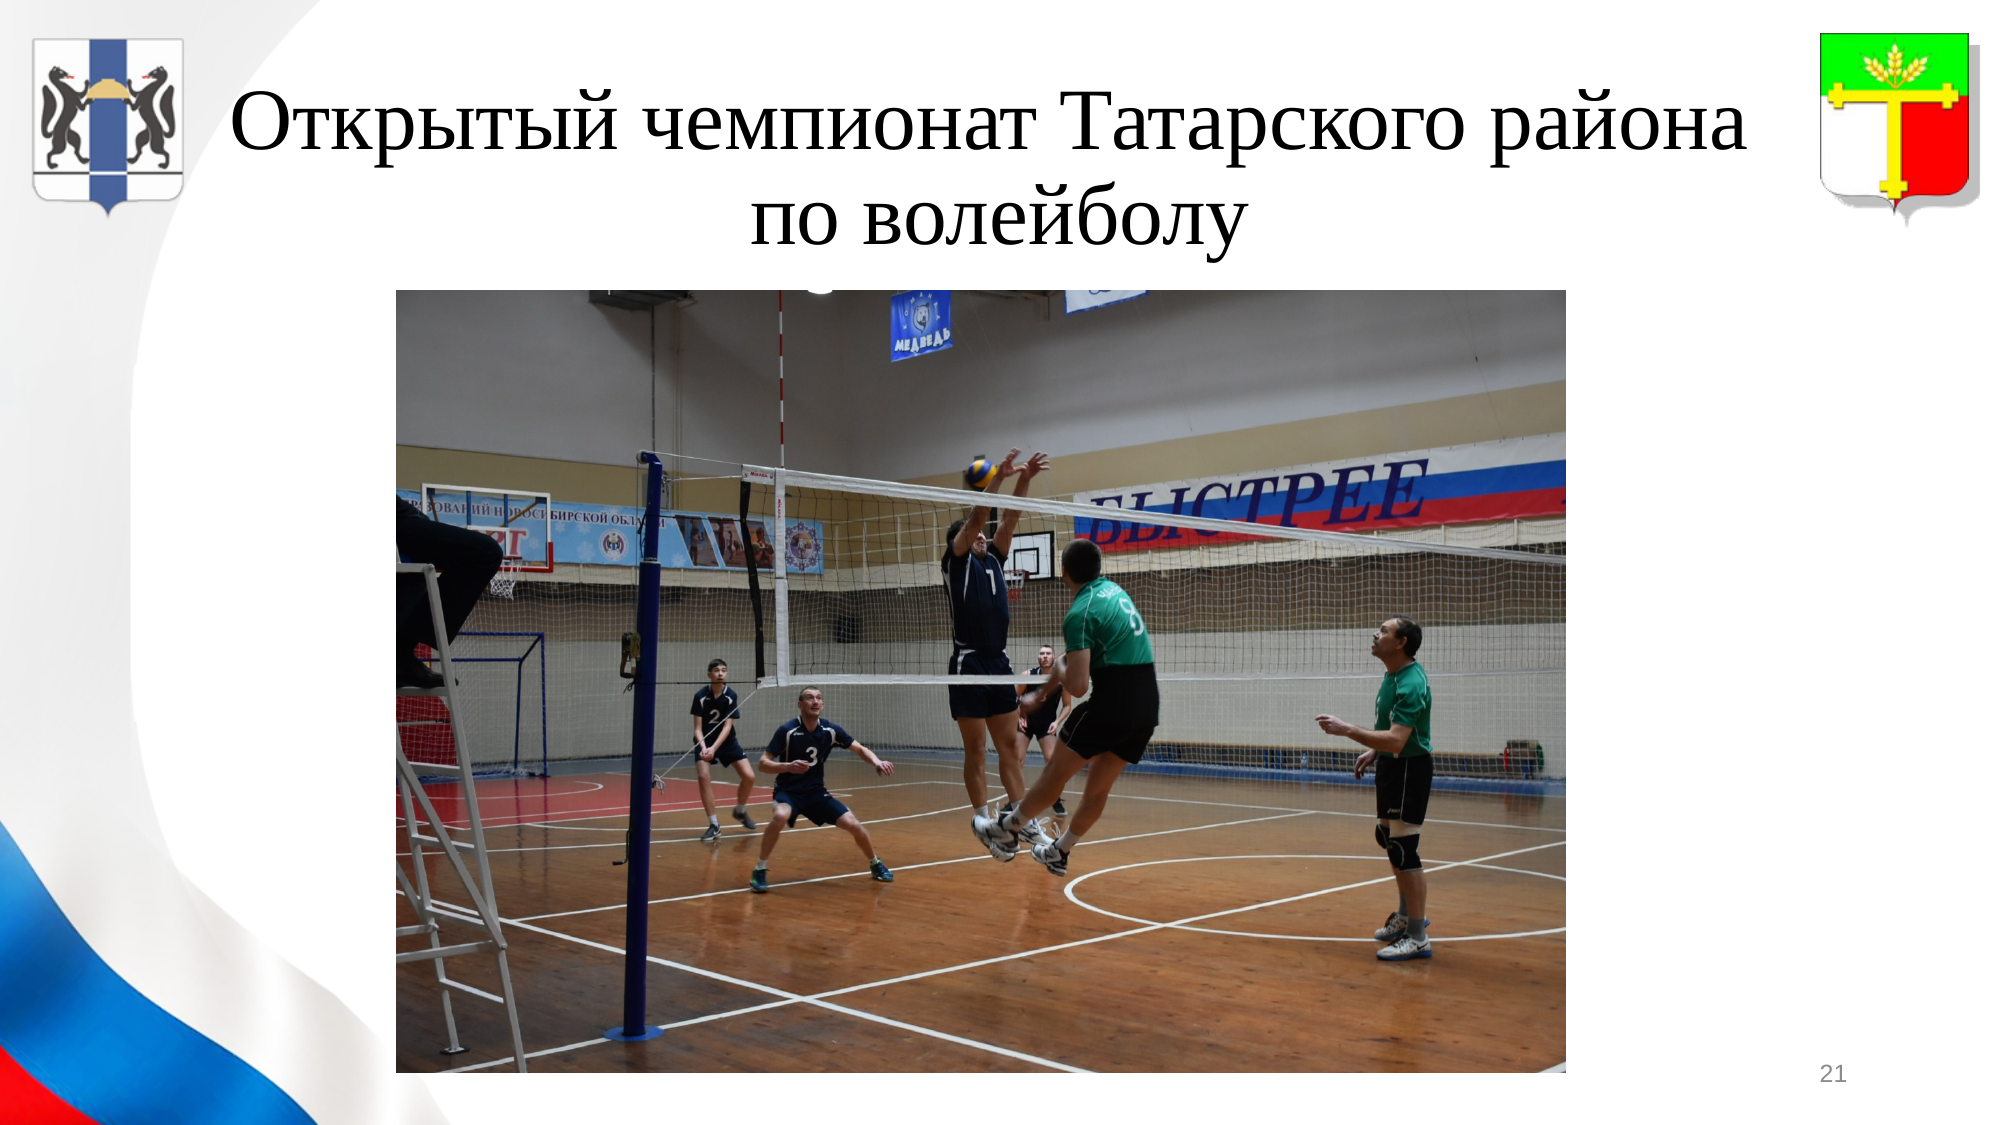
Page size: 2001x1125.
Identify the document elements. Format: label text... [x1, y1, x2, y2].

title Открытый чемпионат Татарского района по волейболу [137, 59, 1863, 278]
picture [0, 0, 2001, 1125]
slide_number 21 [1412, 1042, 1863, 1103]
